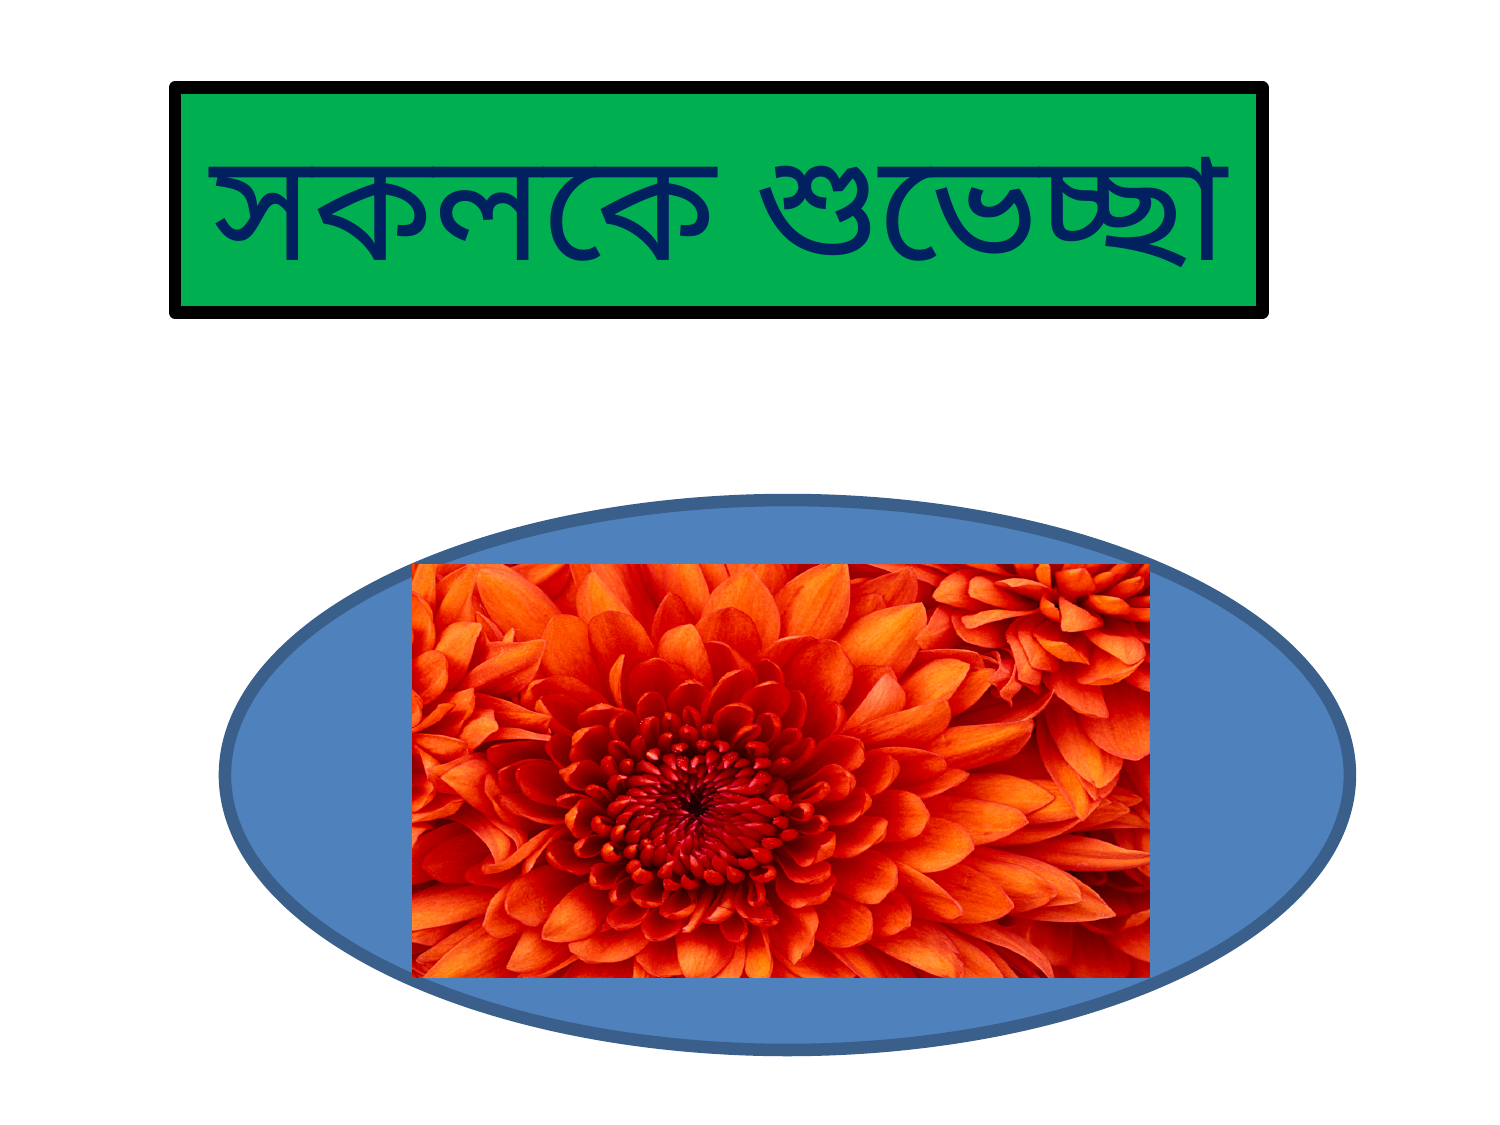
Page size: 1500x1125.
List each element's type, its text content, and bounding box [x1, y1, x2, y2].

title সকলকে শুভেচ্ছা [174, 87, 1263, 313]
text_box [222, 570, 408, 981]
text_box [423, 497, 1353, 1053]
picture [412, 564, 1151, 978]
